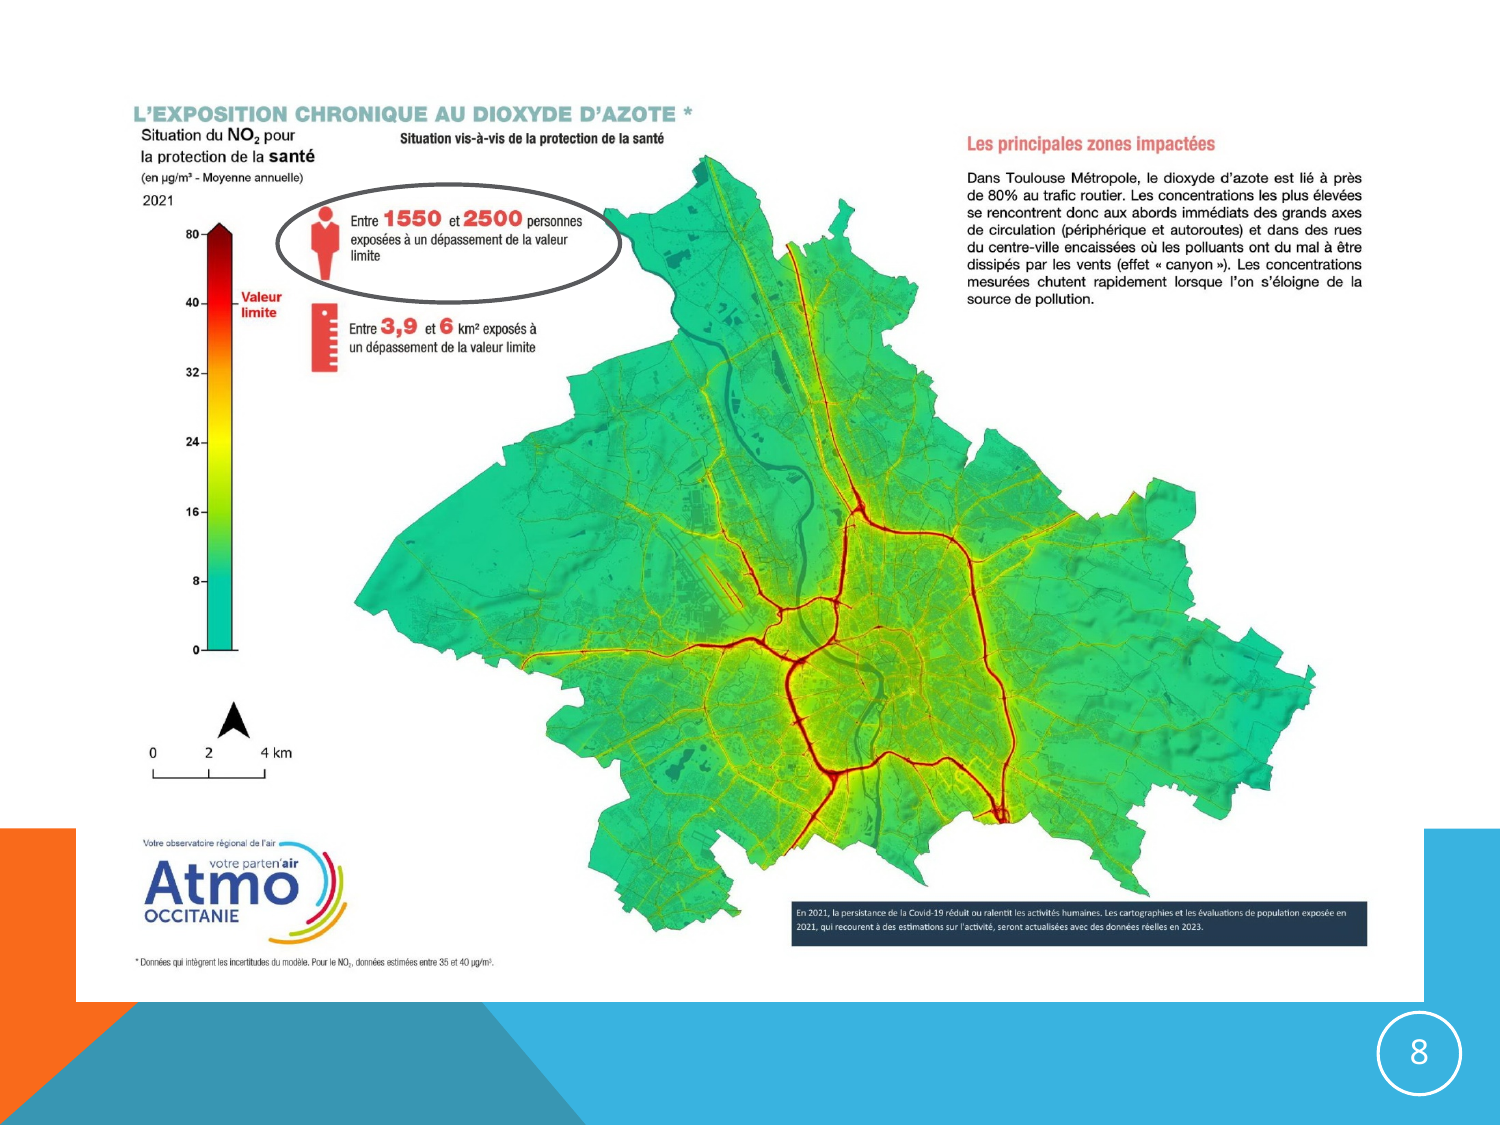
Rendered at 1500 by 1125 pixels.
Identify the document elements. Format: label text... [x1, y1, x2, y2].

slide_number 8 [1376, 1010, 1463, 1097]
picture [76, 49, 1424, 1002]
